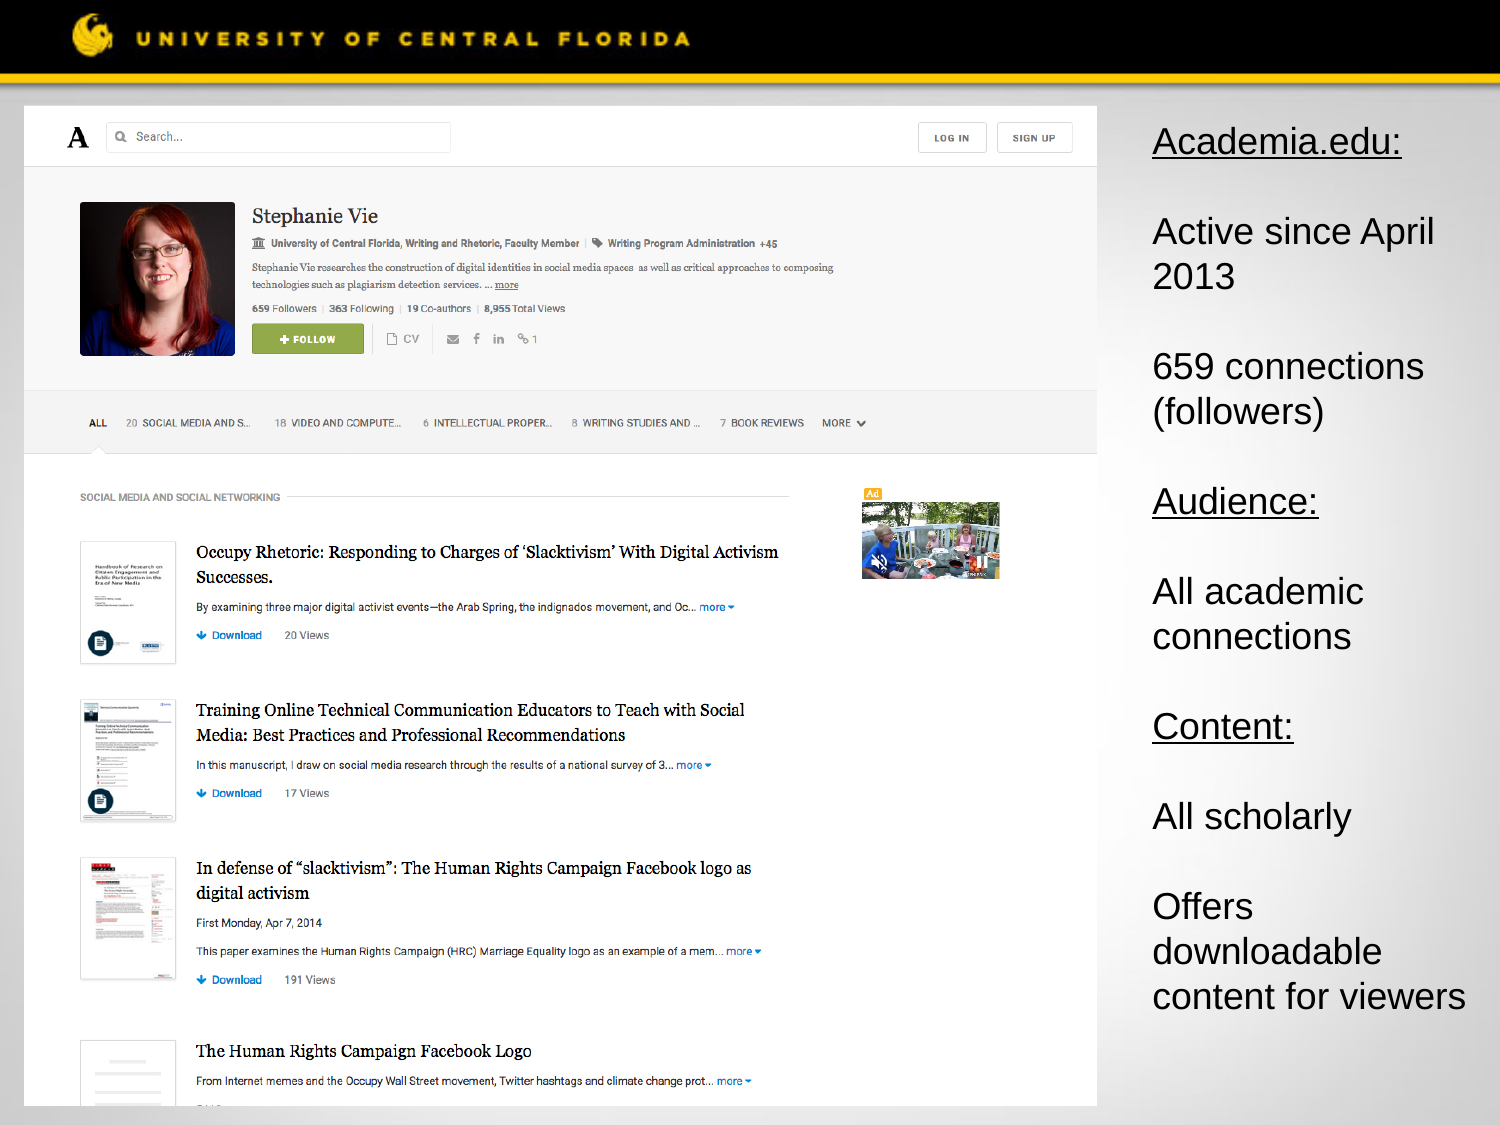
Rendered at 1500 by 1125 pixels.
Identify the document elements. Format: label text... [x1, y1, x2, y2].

picture [0, 0, 1500, 1125]
text_box Academia.edu: Active since April 2013 659 connections (followers) Audience: All academic connections Content: All scholarly Offers downloadable content for viewers [1137, 109, 1496, 1025]
